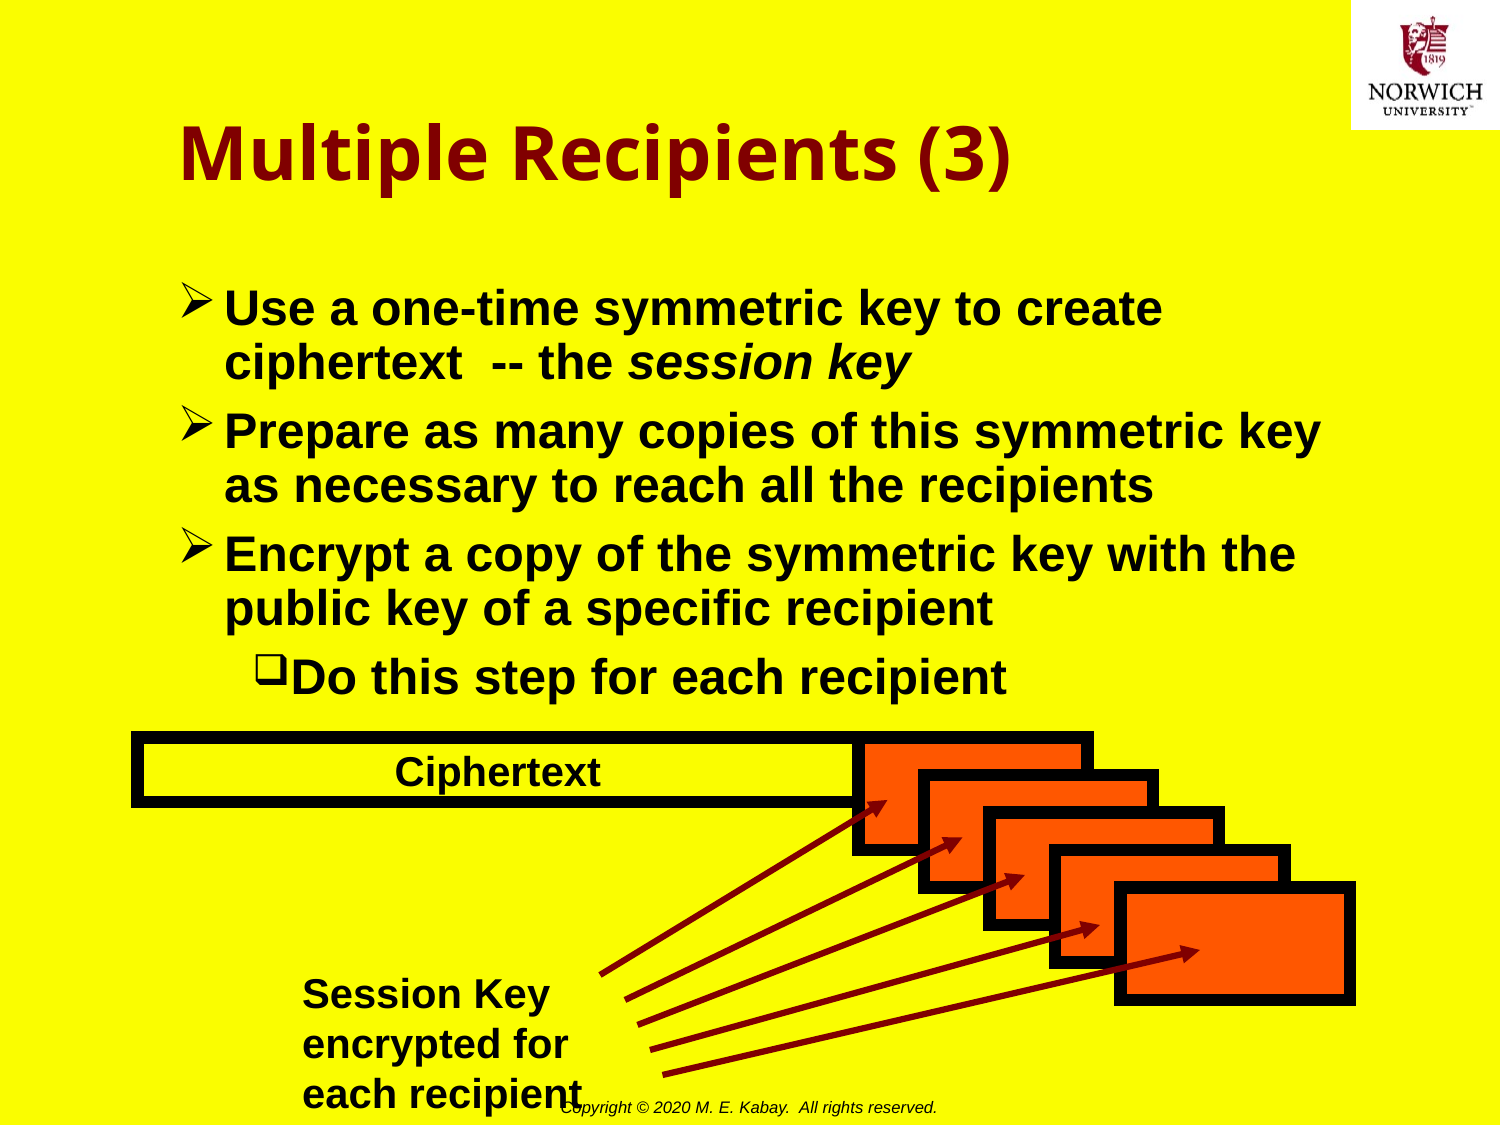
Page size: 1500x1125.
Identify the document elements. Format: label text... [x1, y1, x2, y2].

text_box Session Key encrypted for each recipient [287, 1010, 598, 1125]
list Use a one-time symmetric key to create ciphertext -- the session key Prepare as many copies of this symmetric key as necessary to reach all the recipients Encrypt a copy of the symmetric key with the public key of a specific recipient Do this step for each recipient [161, 274, 1339, 735]
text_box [137, 737, 1351, 1001]
picture [1351, 0, 1500, 130]
title Multiple Recipients (3) [161, 61, 1339, 251]
